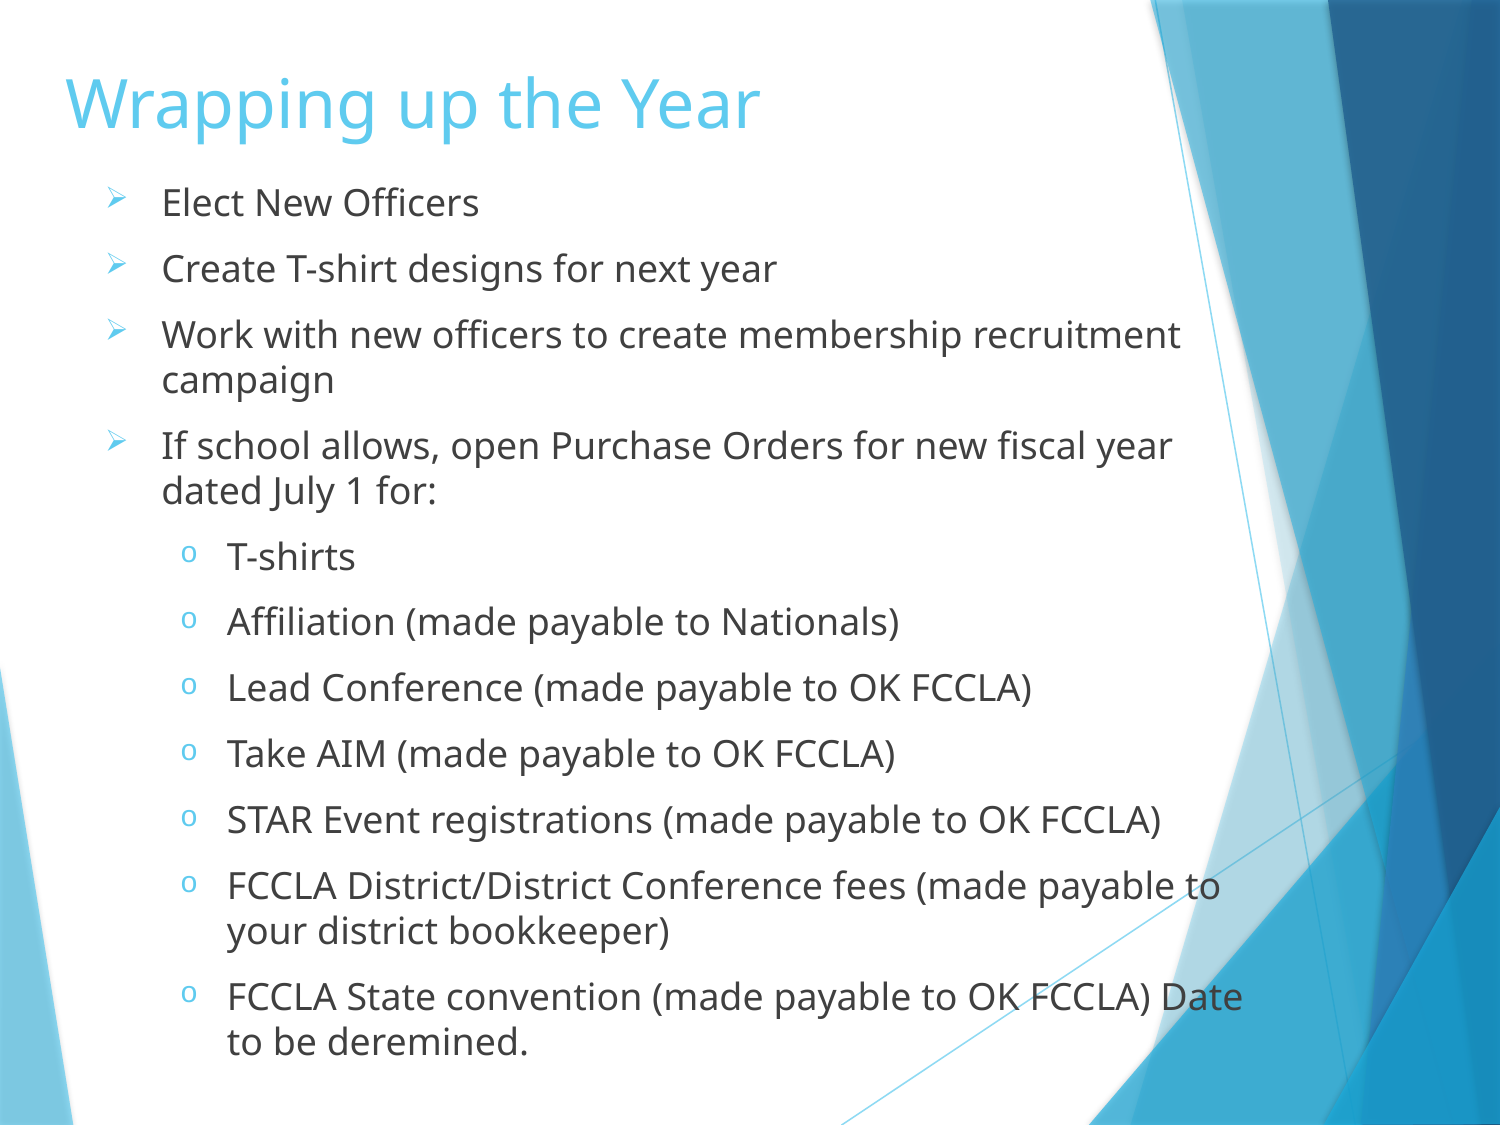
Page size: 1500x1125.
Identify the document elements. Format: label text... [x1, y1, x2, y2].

list Elect New Officers Create T-shirt designs for next year Work with new officers to create membership recruitment campaign If school allows, open Purchase Orders for new fiscal year dated July 1 for: T-shirts Affiliation (made payable to Nationals) Lead Conference (made payable to OK FCCLA) Take AIM (made payable to OK FCCLA) STAR Event registrations (made payable to OK FCCLA) FCCLA District/District Conference fees (made payable to your district bookkeeper) FCCLA State convention (made payable to OK FCCLA) Date to be deremined. [90, 171, 1272, 1109]
title Wrapping up the Year [50, 52, 793, 169]
